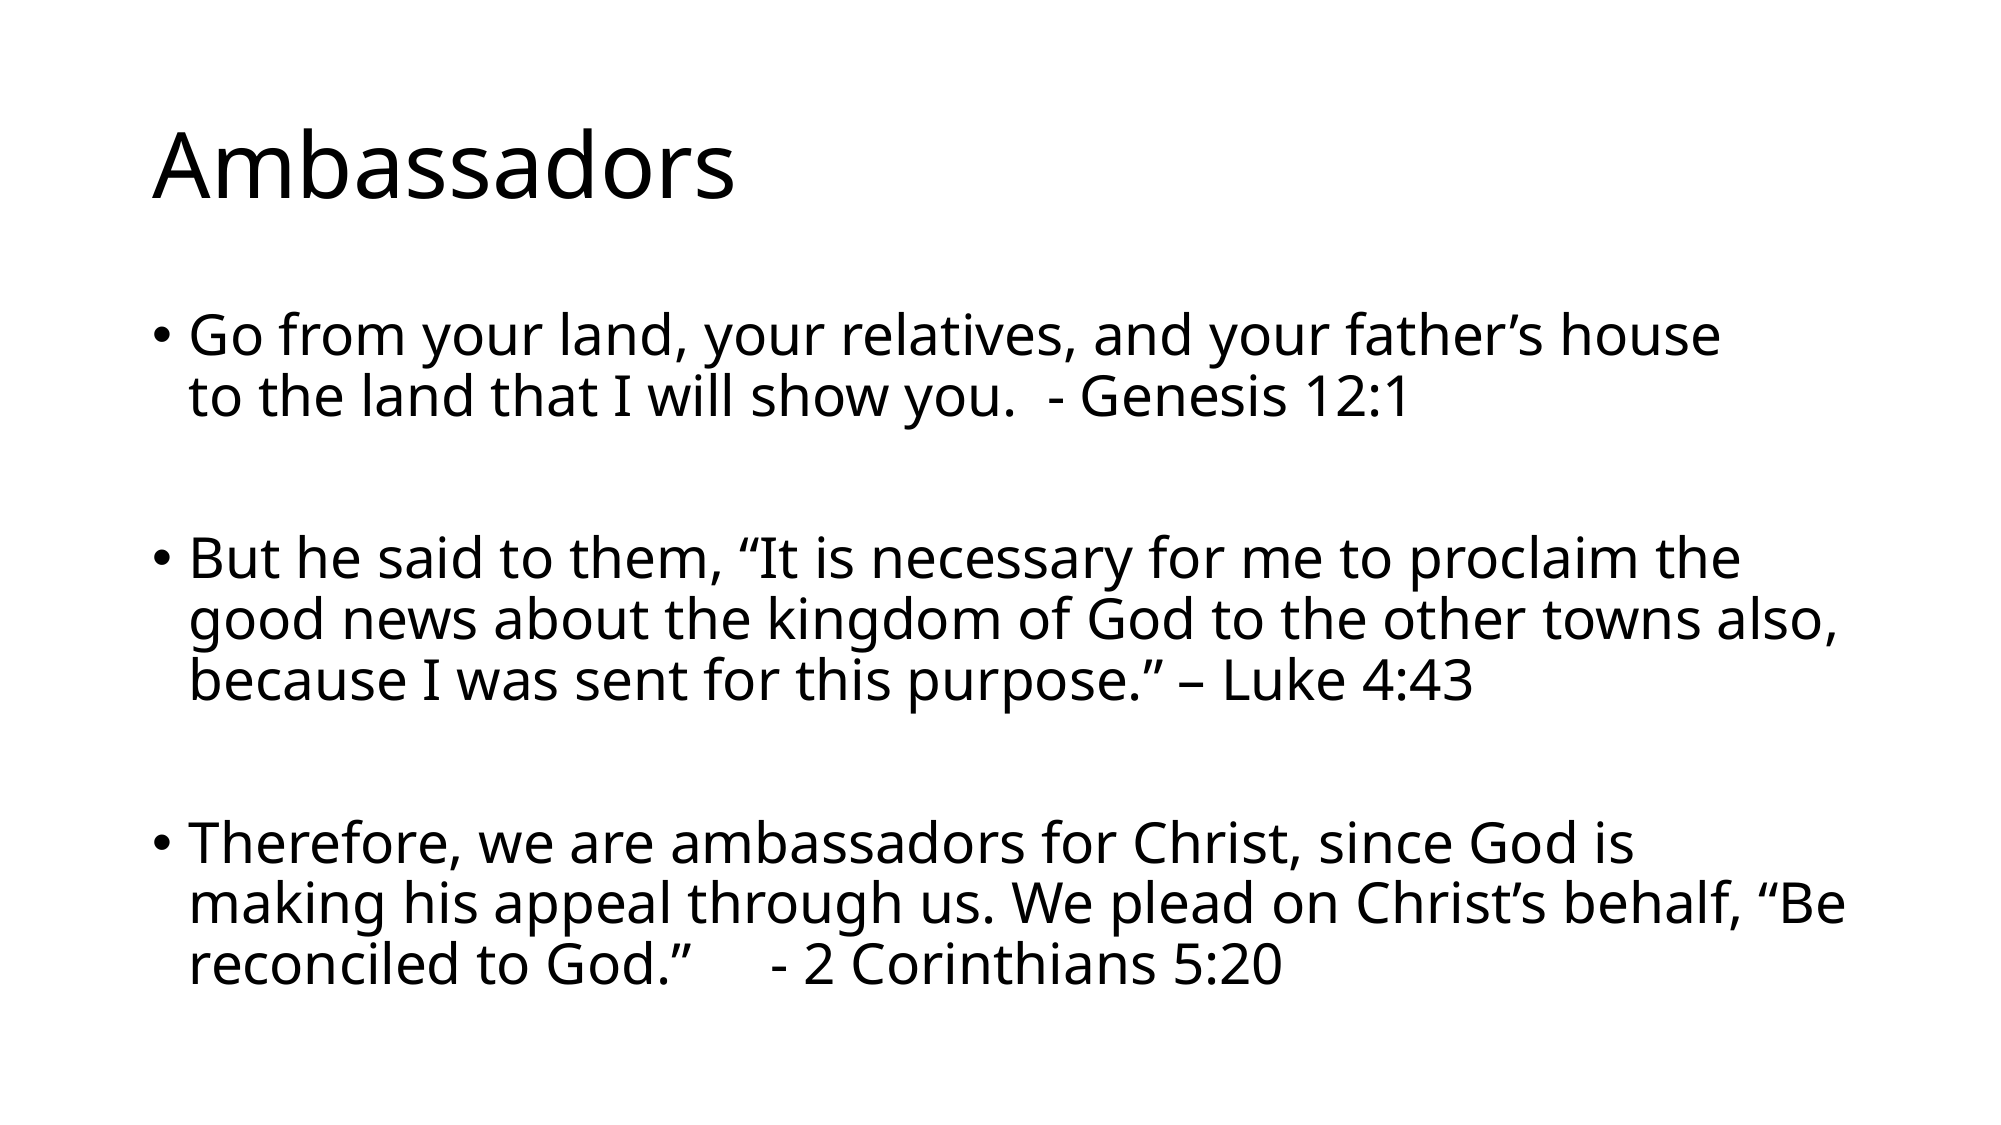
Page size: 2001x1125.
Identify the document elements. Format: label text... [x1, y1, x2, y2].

title Ambassadors [137, 59, 1863, 278]
list Go from your land, your relatives, and your father’s house to the land that I will show you. - Genesis 12:1 But he said to them, “It is necessary for me to proclaim the good news about the kingdom of God to the other towns also, because I was sent for this purpose.” – Luke 4:43 Therefore, we are ambassadors for Christ, since God is making his appeal through us. We plead on Christ’s behalf, “Be reconciled to God.” - 2 Corinthians 5:20 [137, 299, 1863, 1014]
